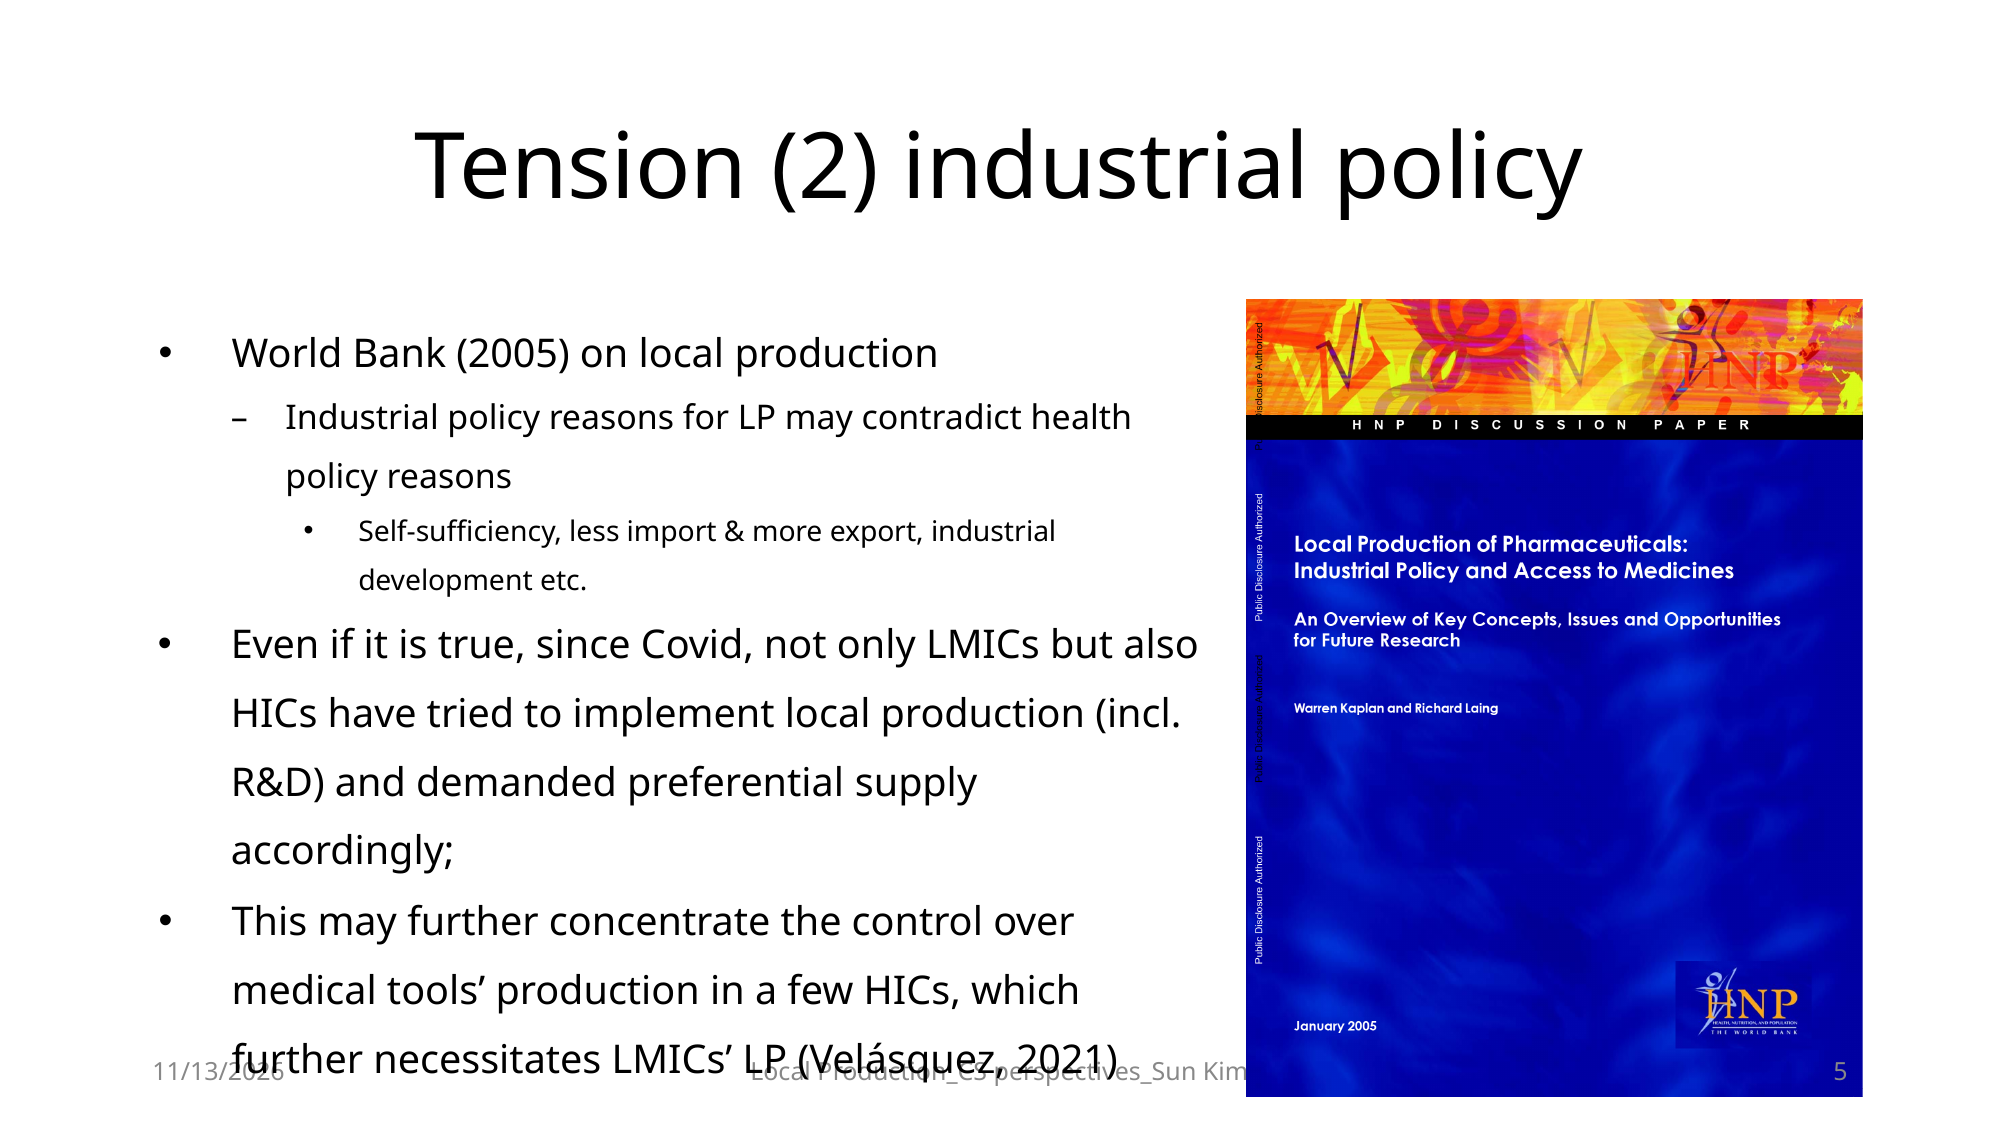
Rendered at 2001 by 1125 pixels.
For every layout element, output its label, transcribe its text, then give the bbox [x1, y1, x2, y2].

picture [1246, 299, 1863, 1097]
footer Local Production_CS perspectives_Sun Kim [662, 1042, 1245, 1103]
list World Bank (2005) on local production Industrial policy reasons for LP may contradict health policy reasons Self-sufficiency, less import & more export, industrial development etc. Even if it is true, since Covid, not only LMICs but also HICs have tried to implement local production (incl. R&D) and demanded preferential supply accordingly; This may further concentrate the control over medical tools’ production in a few HICs, which further necessitates LMICs’ LP (Velásquez, 2021) [137, 299, 1221, 1097]
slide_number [137, 1042, 588, 1103]
title Tension (2) industrial policy [137, 59, 1863, 278]
